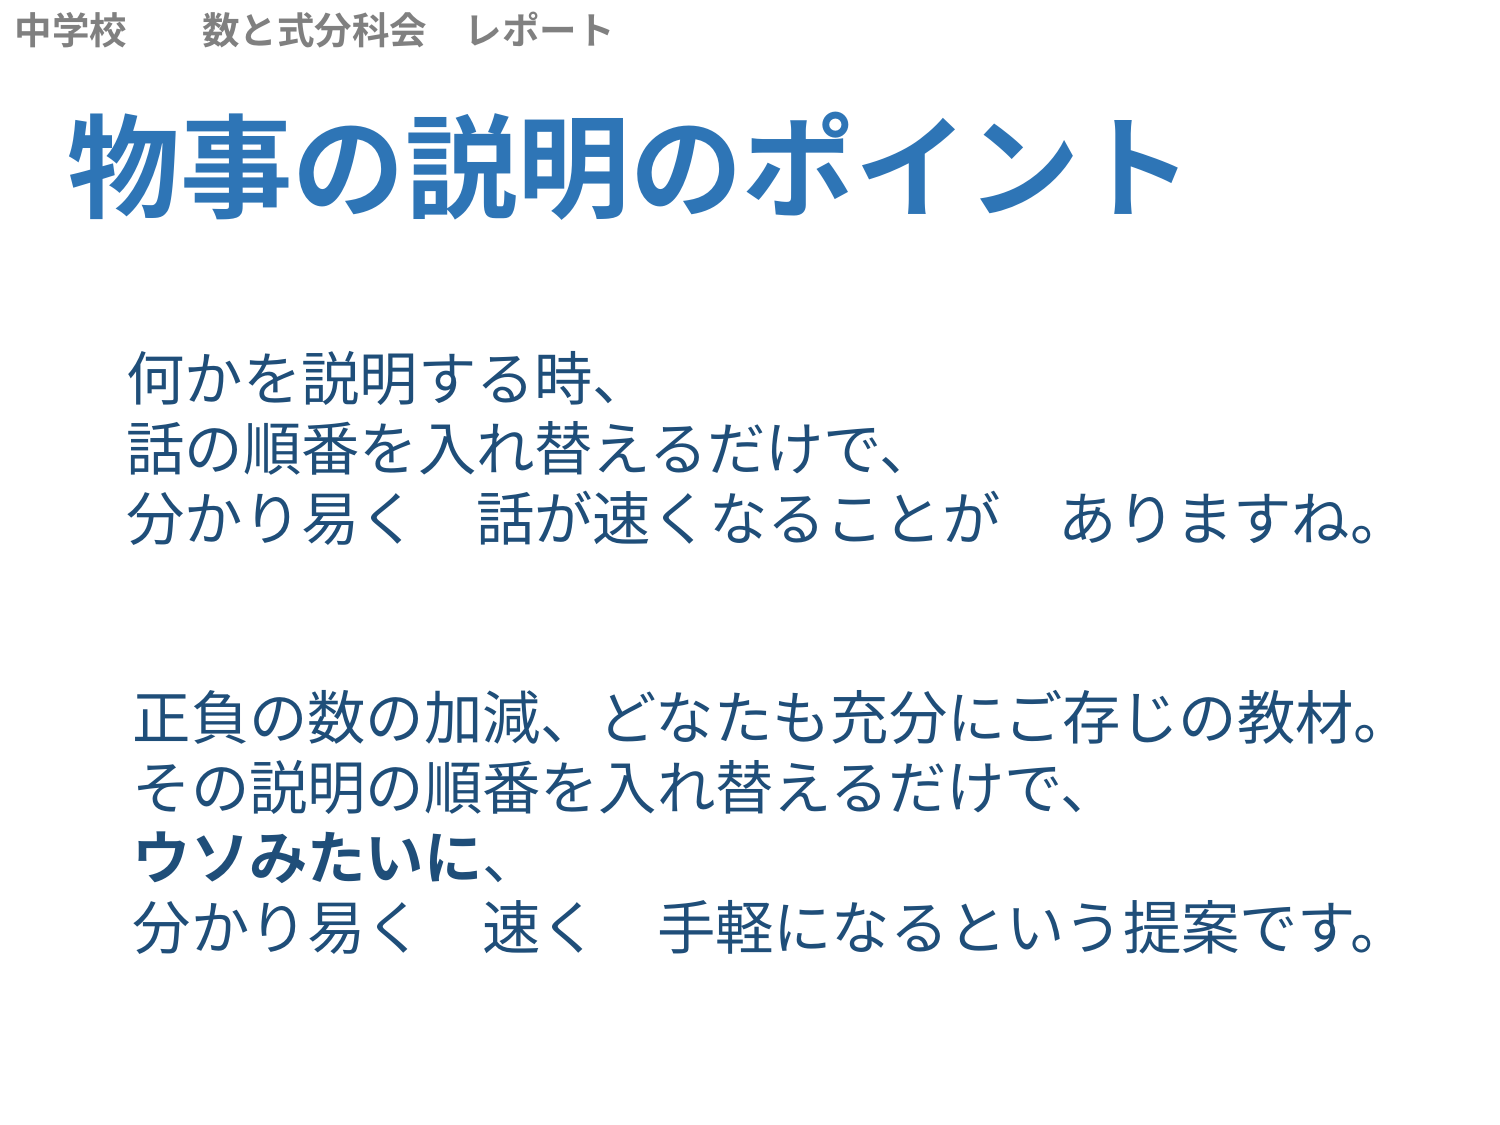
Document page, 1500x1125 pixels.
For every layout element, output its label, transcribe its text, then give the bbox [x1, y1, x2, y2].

text_box 何かを説明する時、 話の順番を入れ替えるだけで、 分かり易く 話が速くなることが ありますね。 [112, 335, 1376, 560]
text_box 正負の数の加減、どなたも充分にご存じの教材。 その説明の順番を入れ替えるだけで、 ウソみたいに、 分かり易く 速く 手軽になるという提案です。 [118, 673, 1425, 1039]
text_box 物事の説明のポイント [53, 89, 1376, 240]
text_box 中学校 数と式分科会 レポート [0, 0, 650, 60]
